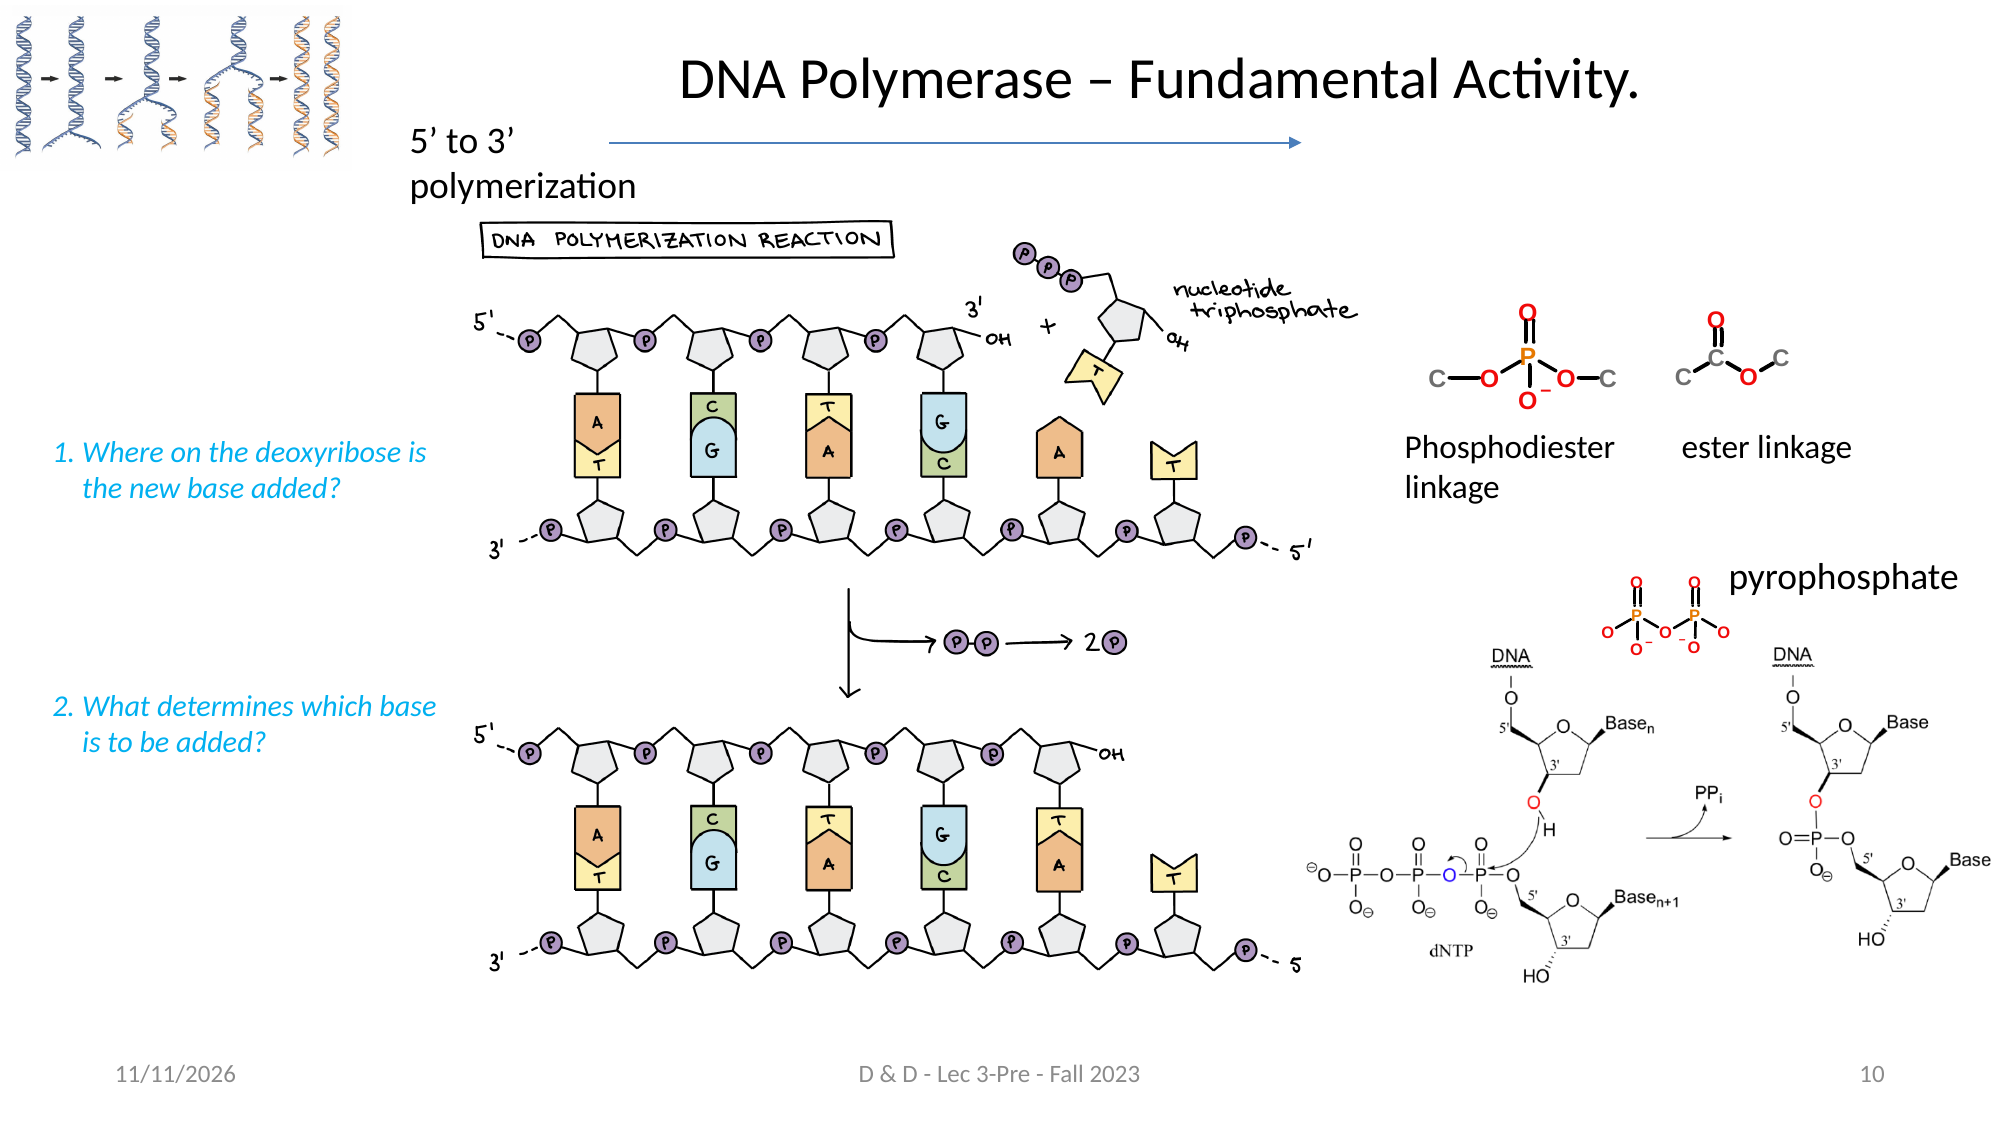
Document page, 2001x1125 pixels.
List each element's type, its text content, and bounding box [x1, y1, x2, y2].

picture [0, 5, 352, 172]
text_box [1664, 297, 1804, 399]
footer D & D - Lec 3-Pre - Fall 2023 [683, 1042, 1317, 1103]
text_box 5’ to 3’ polymerization [394, 108, 653, 214]
text_box Where on the deoxyribose is the new base added? 2. What determines which base is to be added? [37, 424, 449, 767]
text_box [1415, 285, 1633, 425]
text_box Phosphodiester linkage [1389, 418, 1646, 513]
text_box pyrophosphate [1713, 544, 1975, 605]
text_box ester linkage [1666, 418, 1878, 473]
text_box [1591, 564, 1742, 667]
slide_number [99, 1042, 567, 1103]
slide_number 10 [1433, 1042, 1900, 1103]
picture [454, 214, 1996, 987]
text_box DNA Polymerase – Fundamental Activity. [664, 33, 1657, 118]
